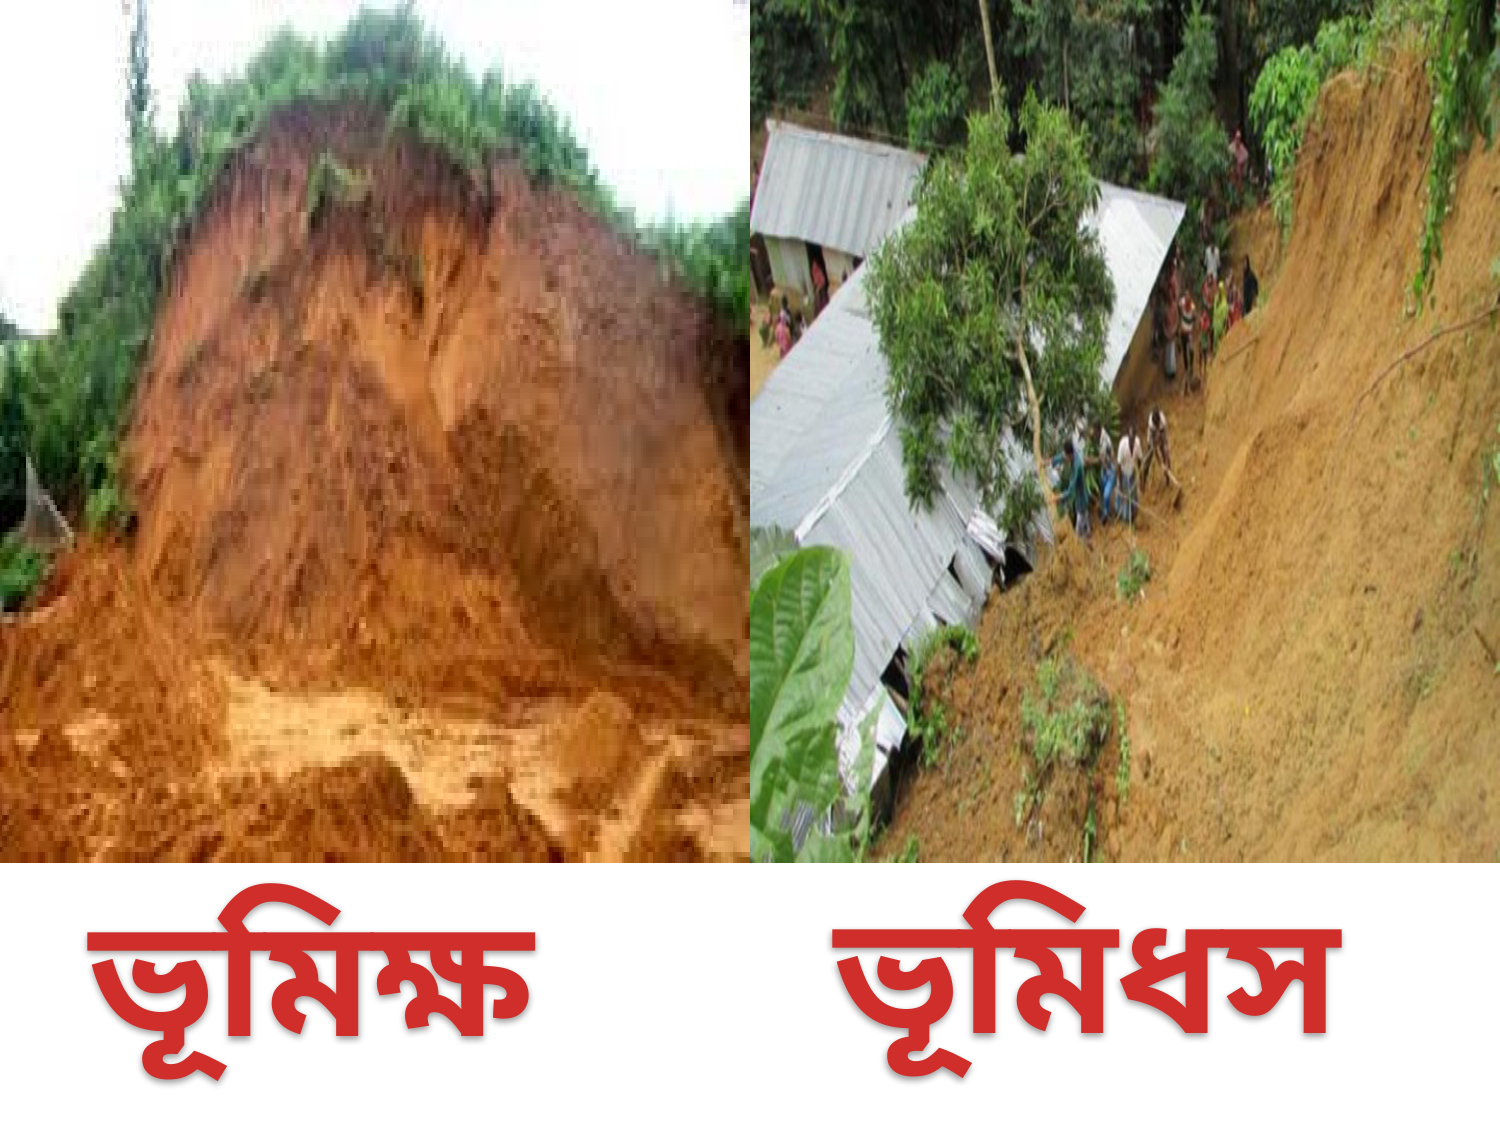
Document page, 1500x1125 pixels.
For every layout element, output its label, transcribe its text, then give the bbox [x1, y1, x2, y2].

text_box ভূমিধস [812, 872, 1363, 1125]
picture [0, 0, 1500, 863]
text_box ভূমিক্ষয় [36, 872, 588, 1125]
